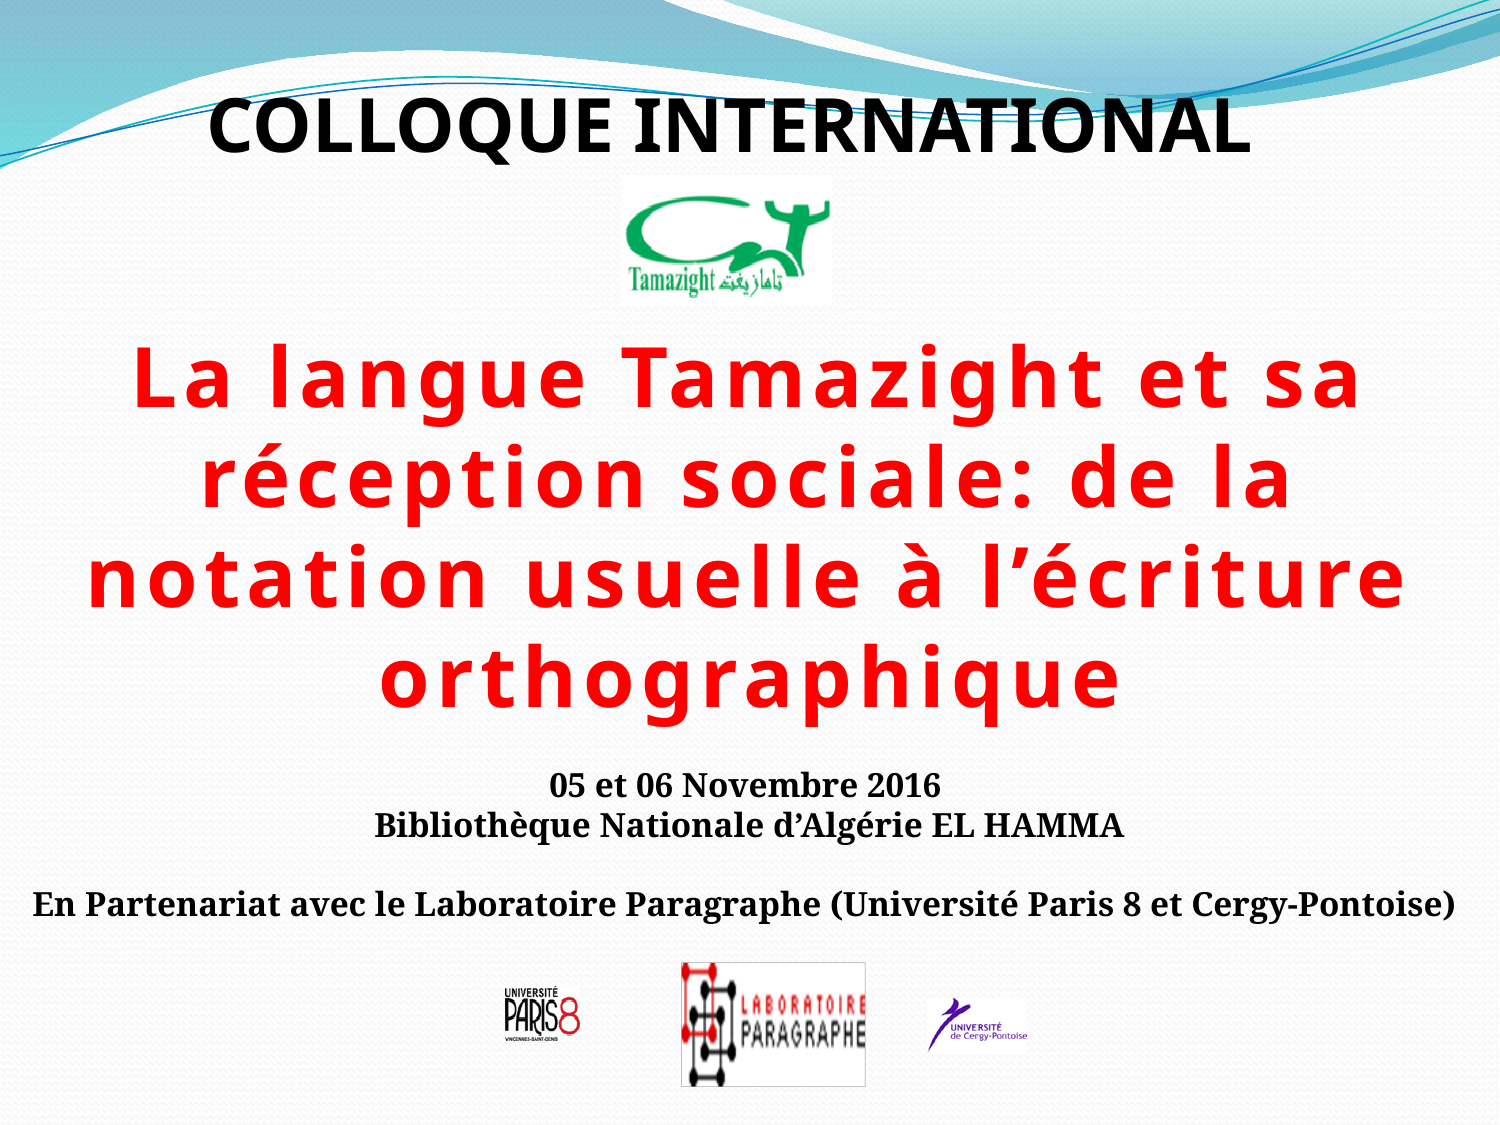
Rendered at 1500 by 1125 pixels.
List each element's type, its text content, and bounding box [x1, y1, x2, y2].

picture [620, 175, 833, 305]
picture [503, 984, 581, 1045]
picture [679, 960, 868, 1091]
title COLLOQUE INTERNATIONAL [0, 46, 1500, 316]
picture [925, 995, 1030, 1056]
text_box La langue Tamazight et sa réception sociale: de la notation usuelle à l’écriture orthographique 05 et 06 Novembre 2016 Bibliothèque Nationale d’Algérie EL HAMMA En Partenariat avec le Laboratoire Paragraphe (Université Paris 8 et Cergy-Pontoise) [0, 316, 1500, 1125]
